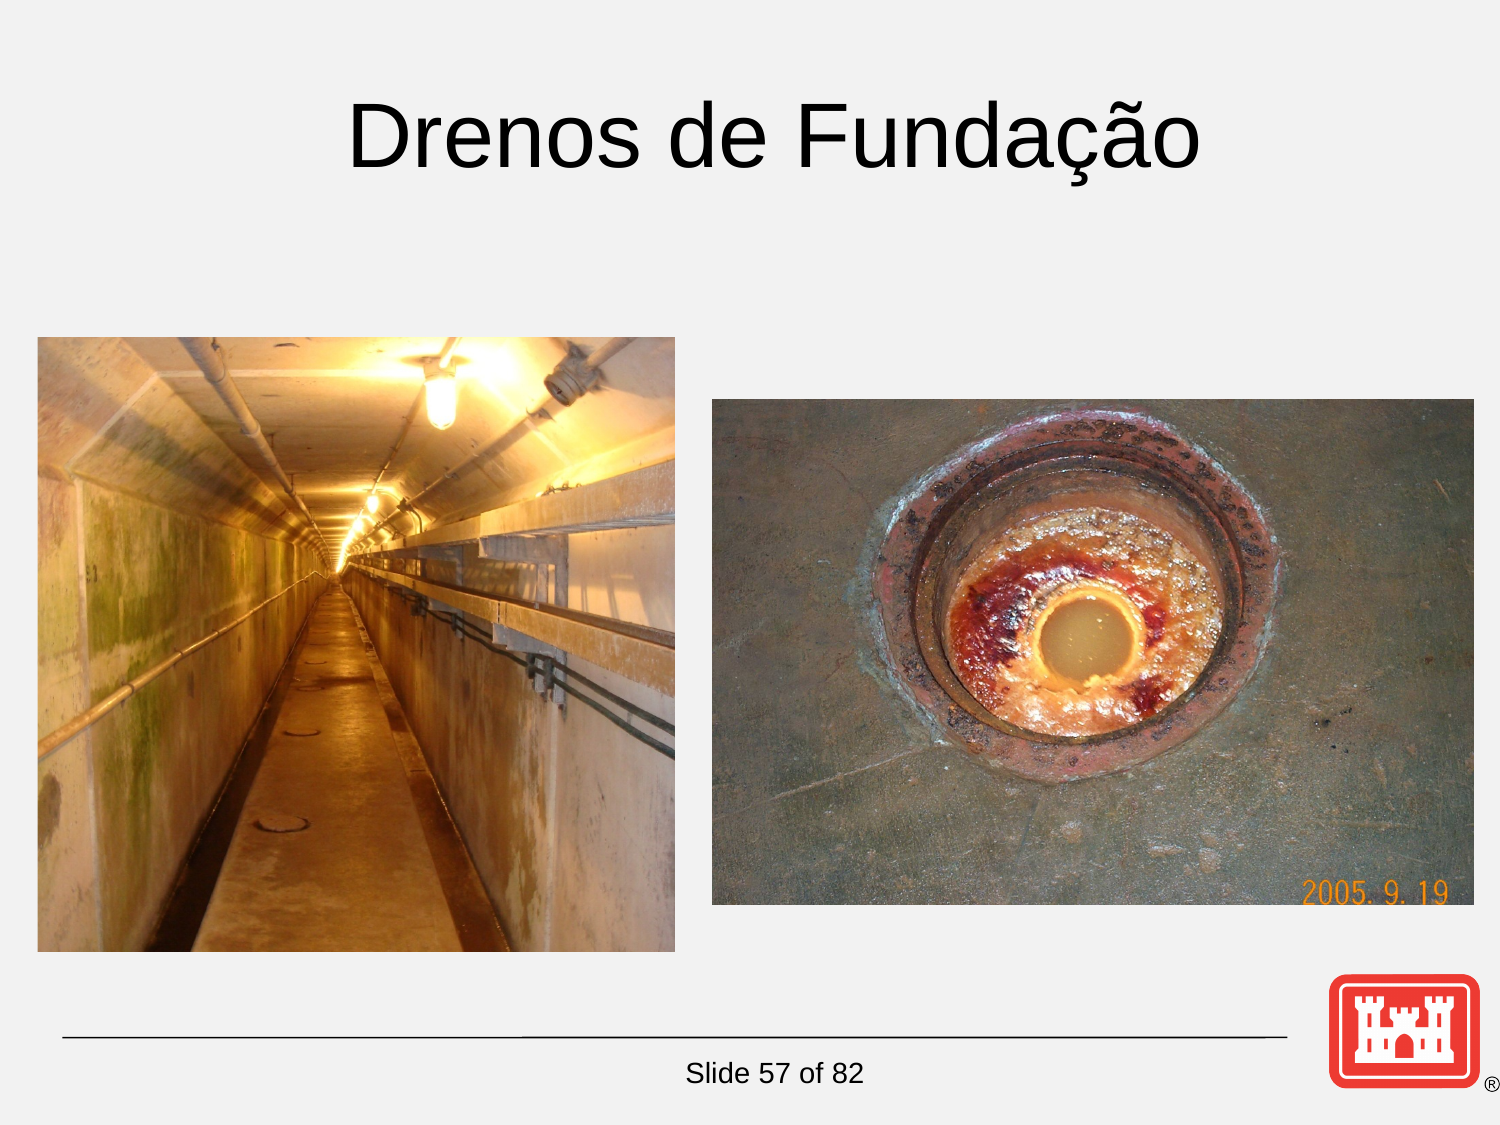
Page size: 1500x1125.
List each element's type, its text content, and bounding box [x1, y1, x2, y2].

picture [712, 399, 1474, 906]
title Drenos de Fundação [137, 37, 1413, 226]
slide_number Slide 57 of 82 [599, 1046, 951, 1125]
picture [37, 337, 676, 952]
picture [1329, 974, 1500, 1092]
